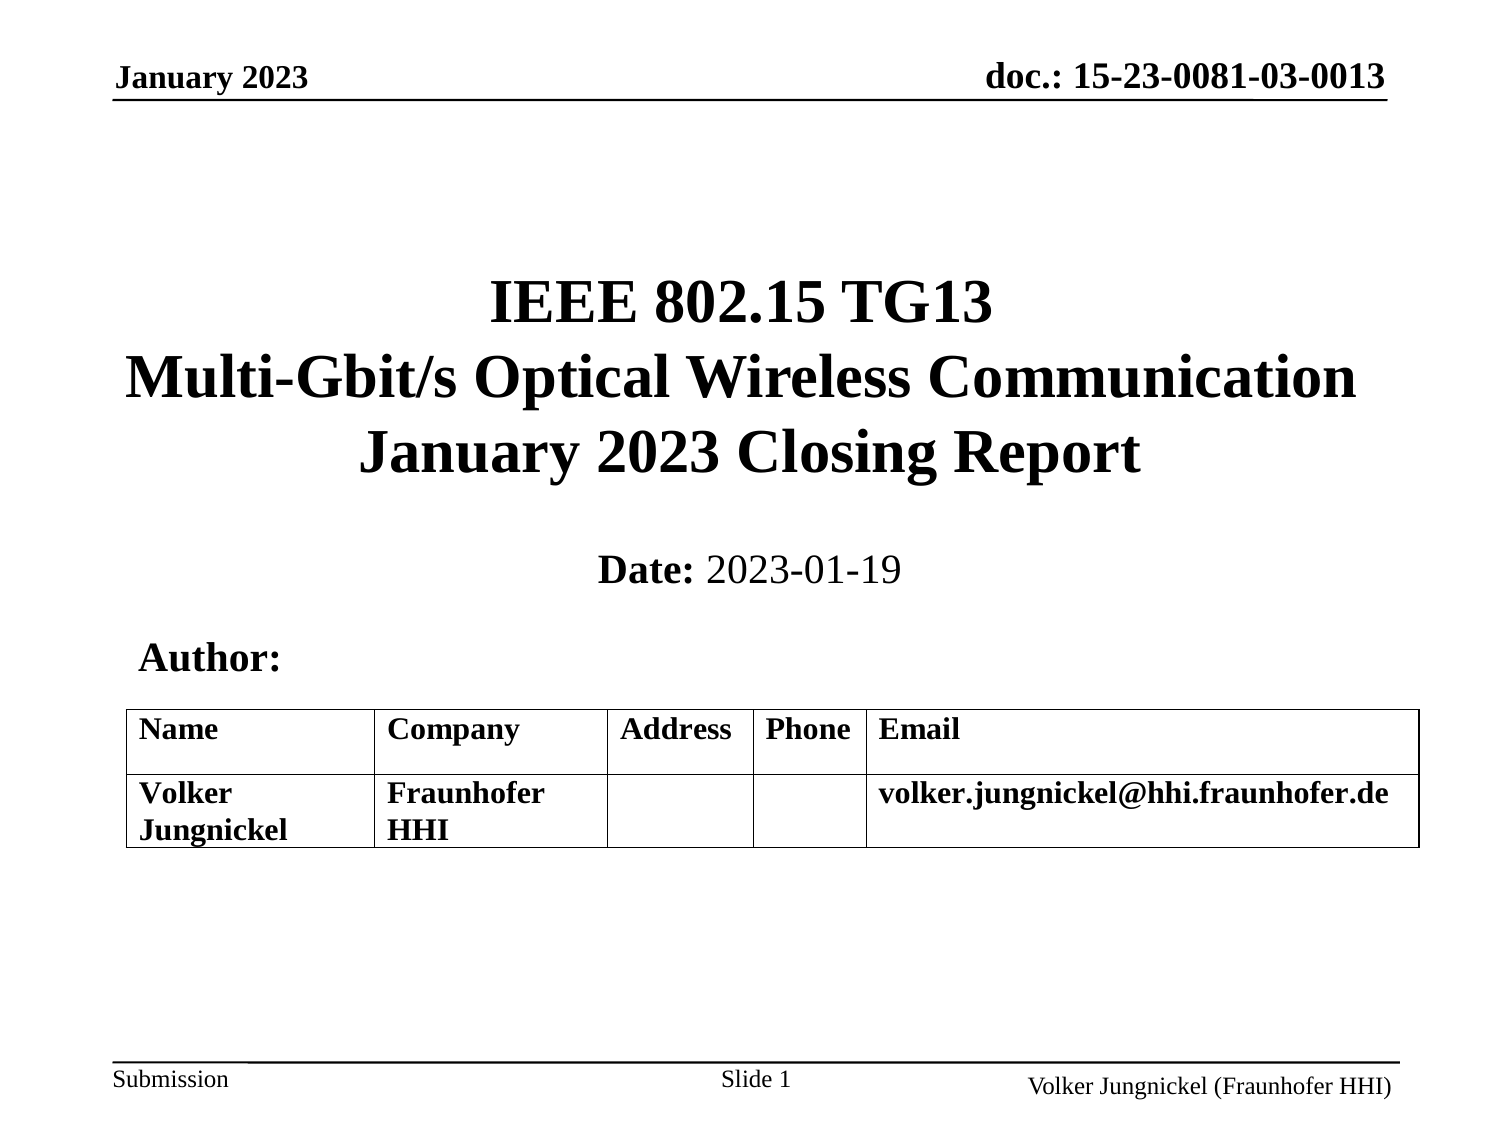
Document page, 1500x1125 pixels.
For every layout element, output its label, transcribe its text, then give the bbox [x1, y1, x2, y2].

title IEEE 802.15 TG13 Multi-Gbit/s Optical Wireless Communication January 2023 Closing Report [87, 284, 1413, 460]
list Date: 2023-01-19 [112, 534, 1388, 598]
text_box Author: [112, 622, 350, 685]
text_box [109, 709, 1500, 901]
slide_number Slide 1 [711, 1061, 801, 1093]
footer Volker Jungnickel (Fraunhofer HHI) [1012, 1062, 1439, 1100]
